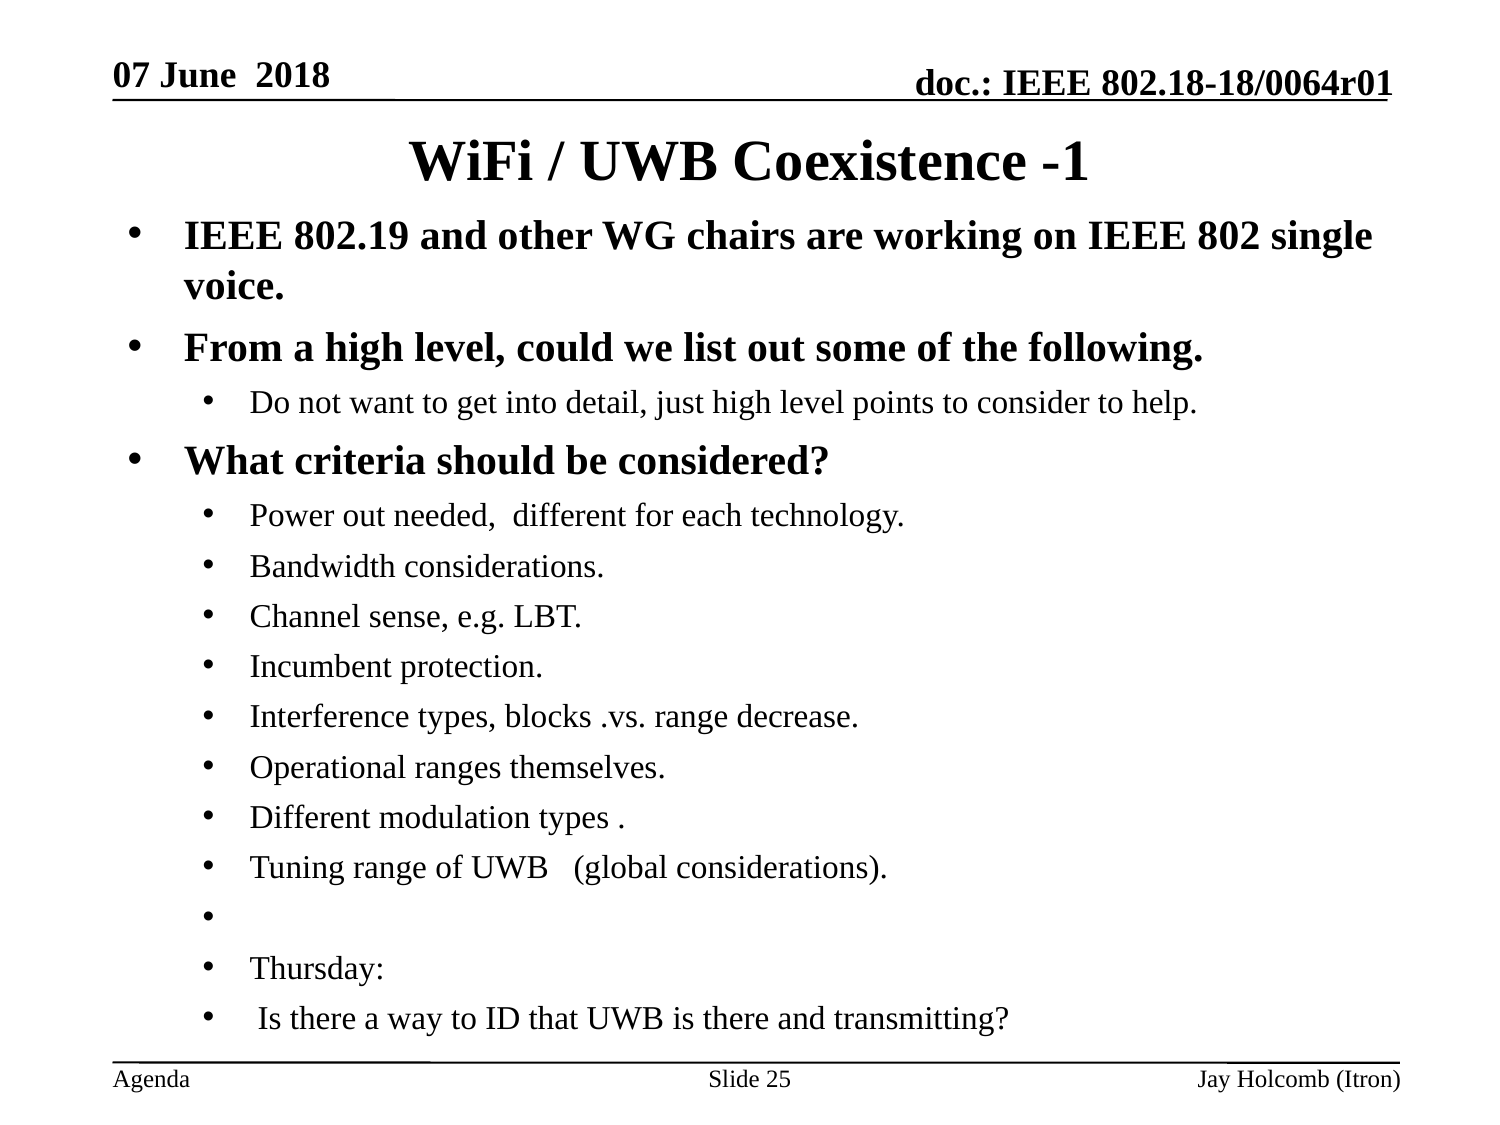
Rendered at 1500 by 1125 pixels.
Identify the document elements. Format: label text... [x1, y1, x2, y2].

slide_number Slide 25 [699, 1061, 800, 1123]
list IEEE 802.19 and other WG chairs are working on IEEE 802 single voice. From a high level, could we list out some of the following. Do not want to get into detail, just high level points to consider to help. What criteria should be considered? Power out needed, different for each technology. Bandwidth considerations. Channel sense, e.g. LBT. Incumbent protection. Interference types, blocks .vs. range decrease. Operational ranges themselves. Different modulation types . Tuning range of UWB (global considerations). Thursday: Is there a way to ID that UWB is there and transmitting? [112, 199, 1500, 863]
title WiFi / UWB Coexistence -1 [112, 100, 1388, 199]
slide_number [112, 49, 488, 95]
footer Jay Holcomb (Itron) [878, 1061, 1402, 1093]
